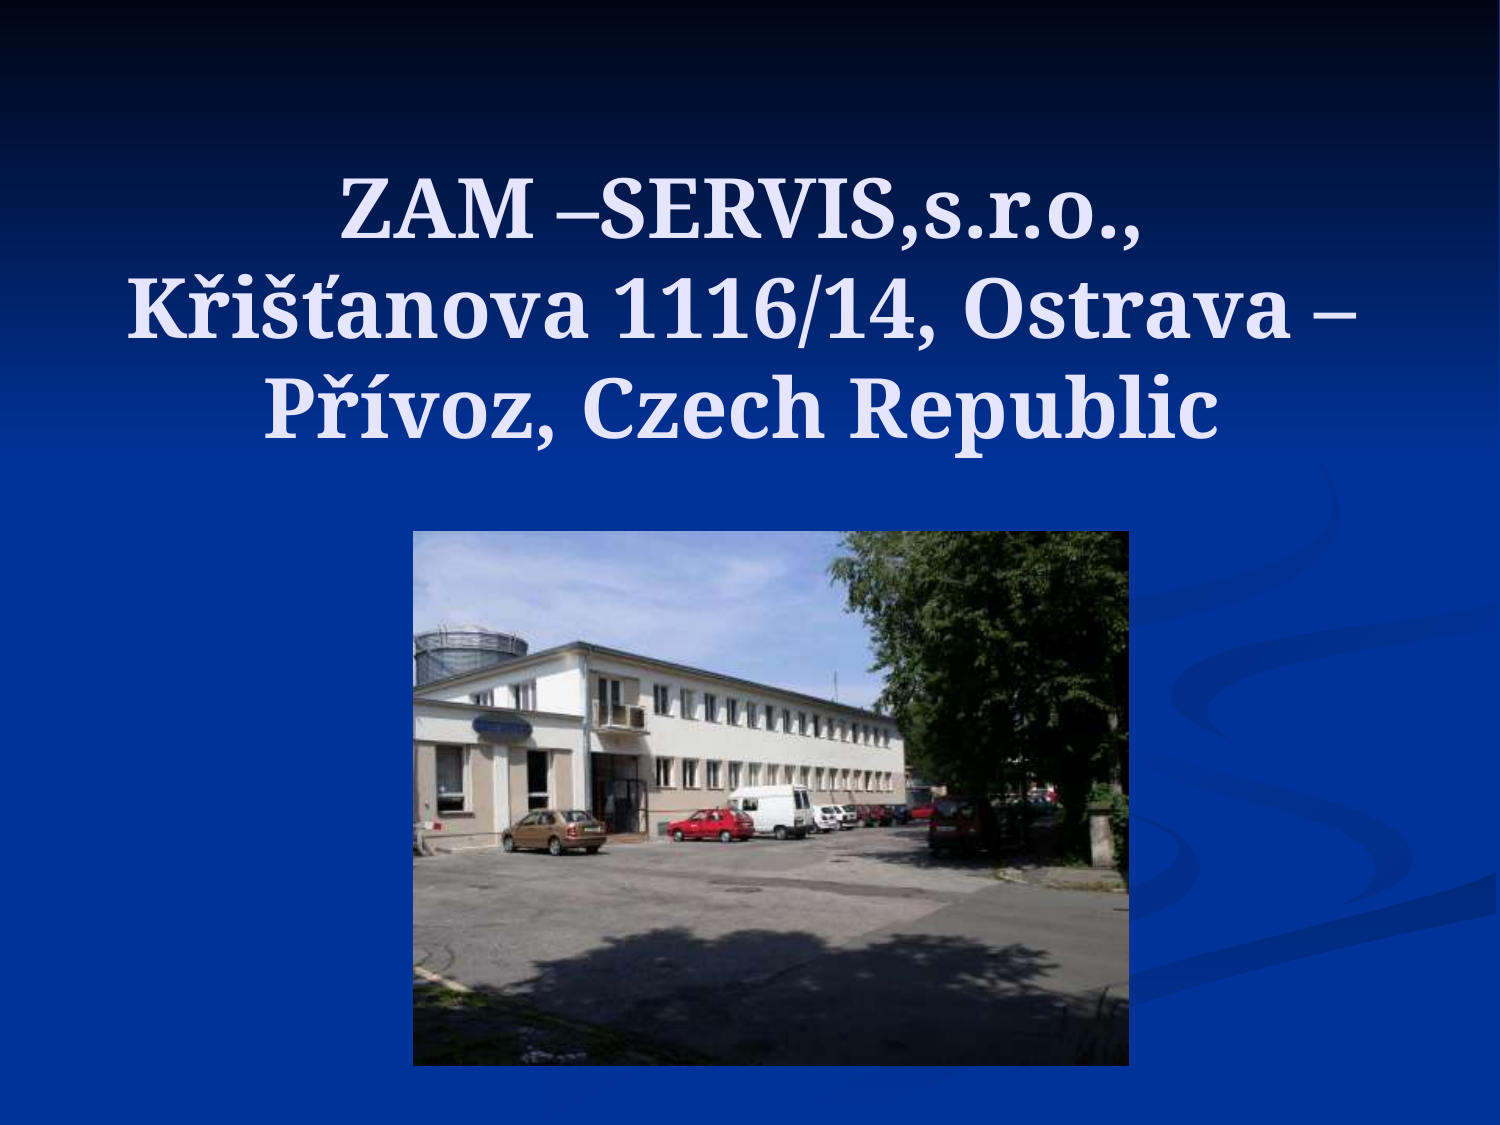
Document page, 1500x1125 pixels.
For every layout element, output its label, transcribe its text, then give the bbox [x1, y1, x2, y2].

picture [412, 531, 1130, 1067]
text_box ZAM –SERVIS,s.r.o., Křišťanova 1116/14, Ostrava – Přívoz, Czech Republic [67, 147, 1418, 663]
